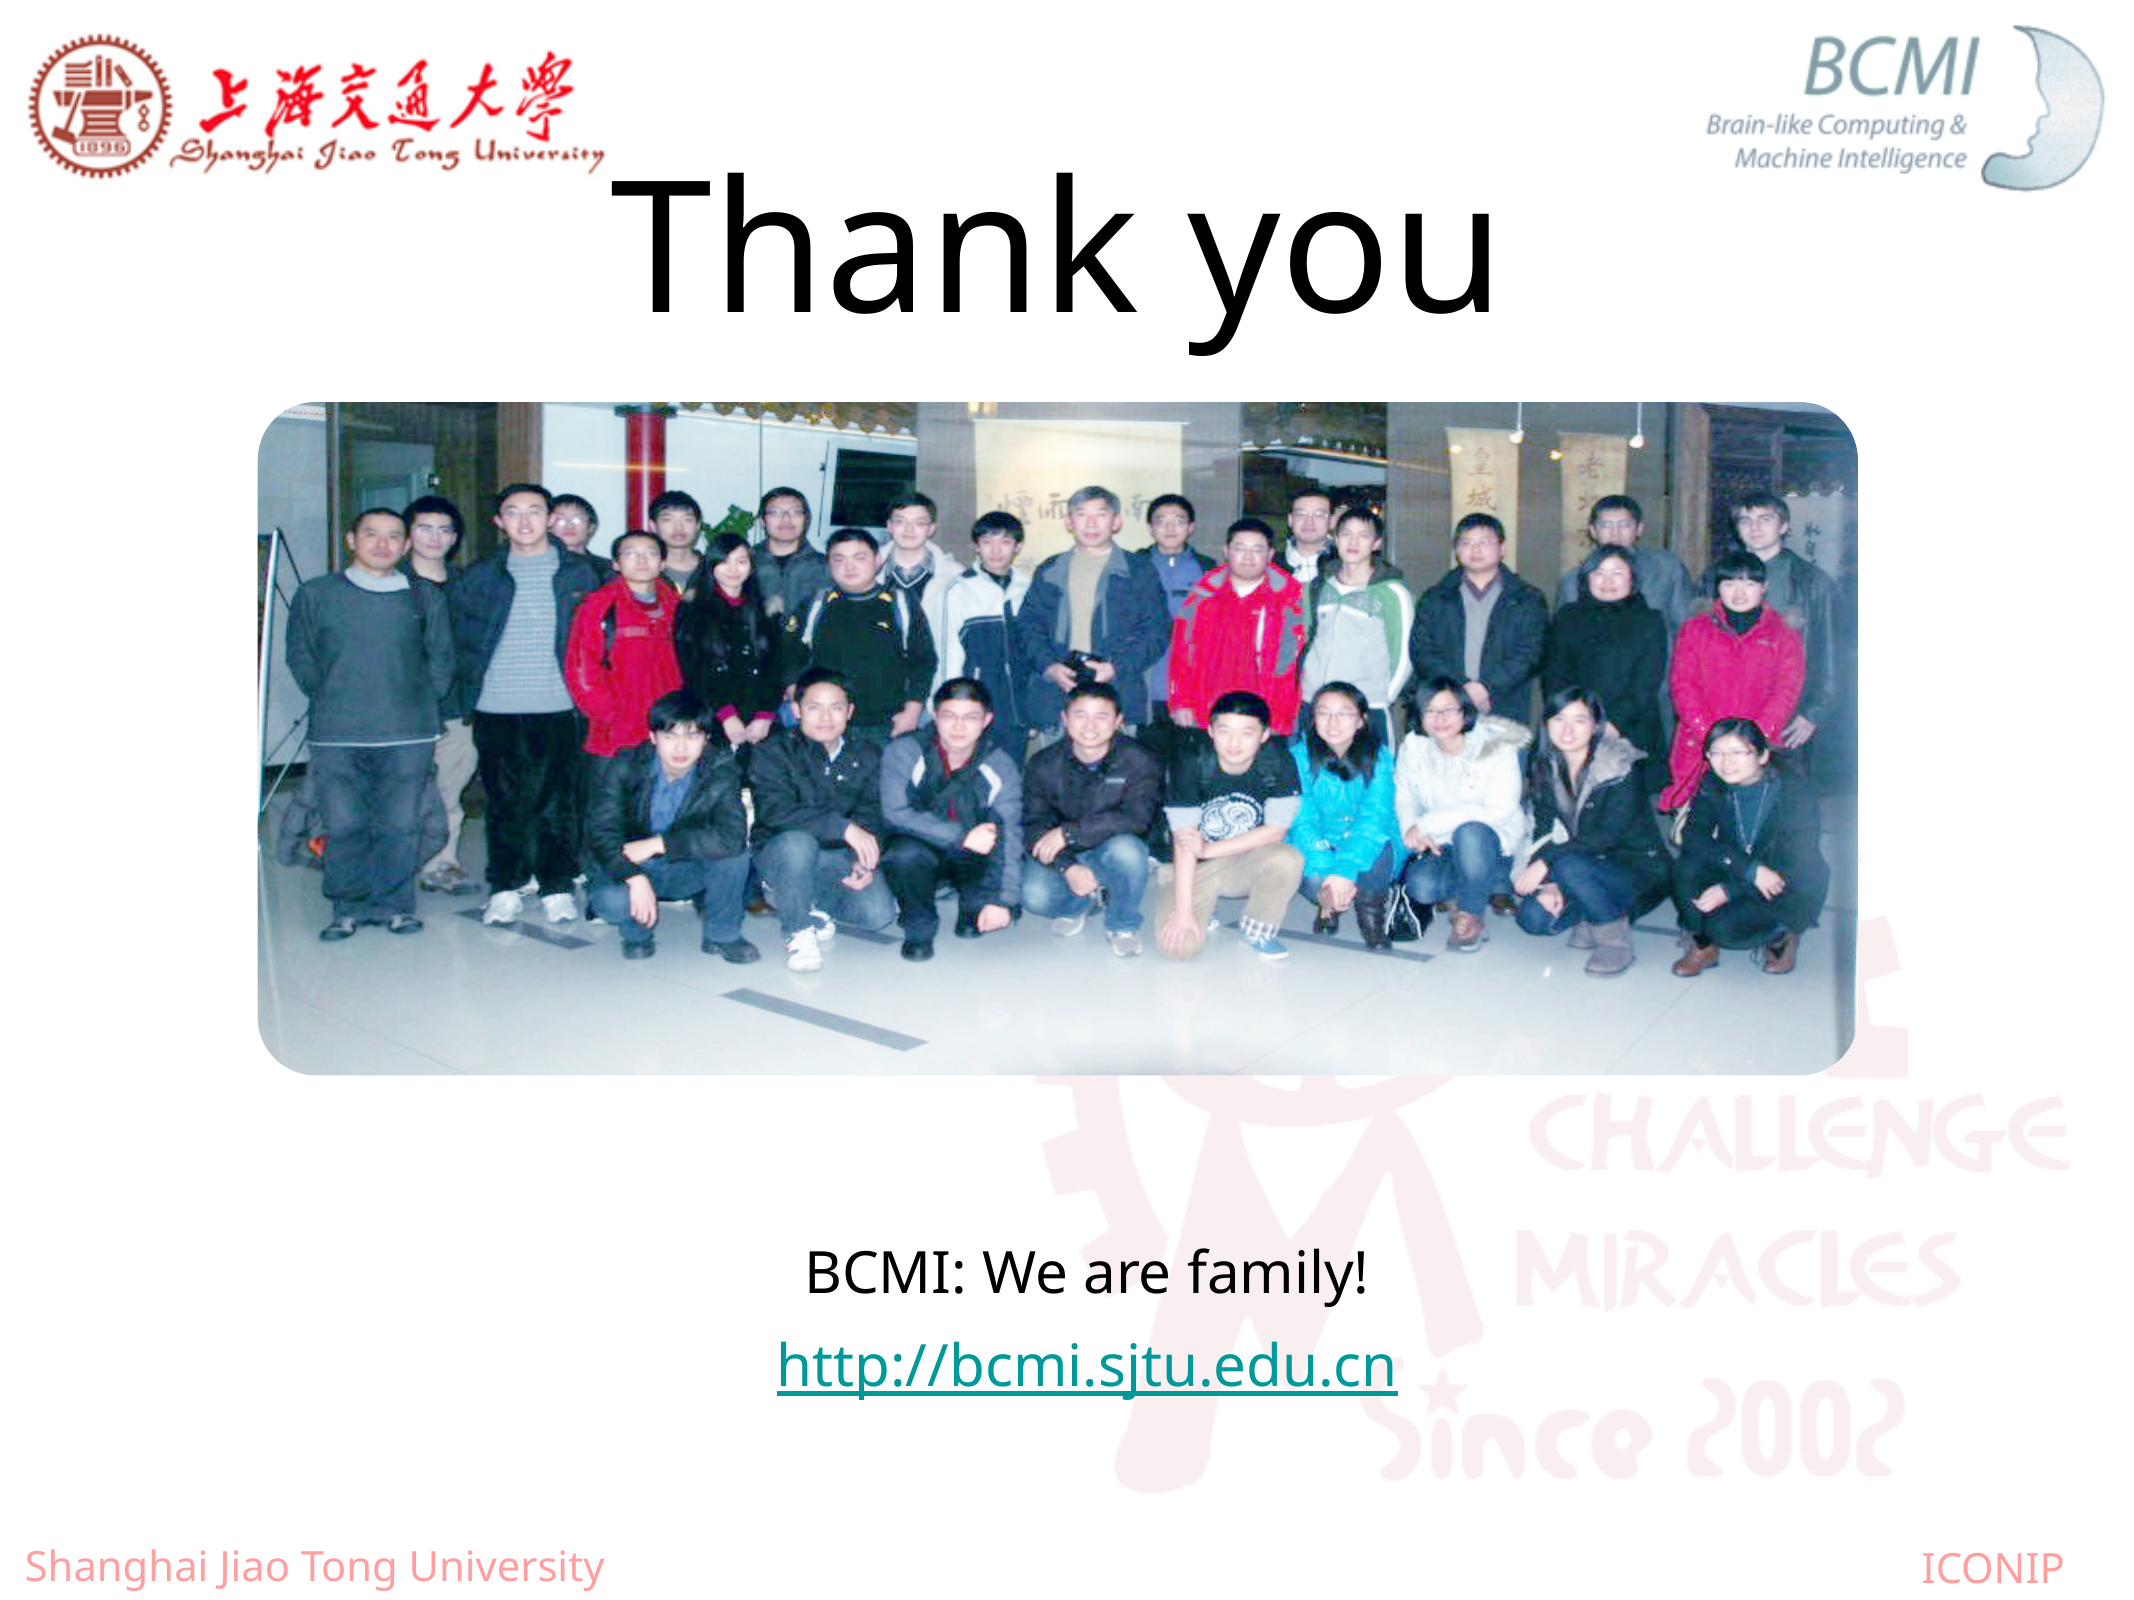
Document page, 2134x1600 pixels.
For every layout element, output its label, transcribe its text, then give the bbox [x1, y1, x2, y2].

text_box Shanghai Jiao Tong University [0, 1532, 630, 1598]
list BCMI: We are family! http://bcmi.sjtu.edu.cn [180, 1225, 1994, 1438]
picture [0, 0, 2134, 1600]
text_box ICONIP 2012 [1855, 1533, 2132, 1600]
title Thank you [121, 67, 1994, 411]
